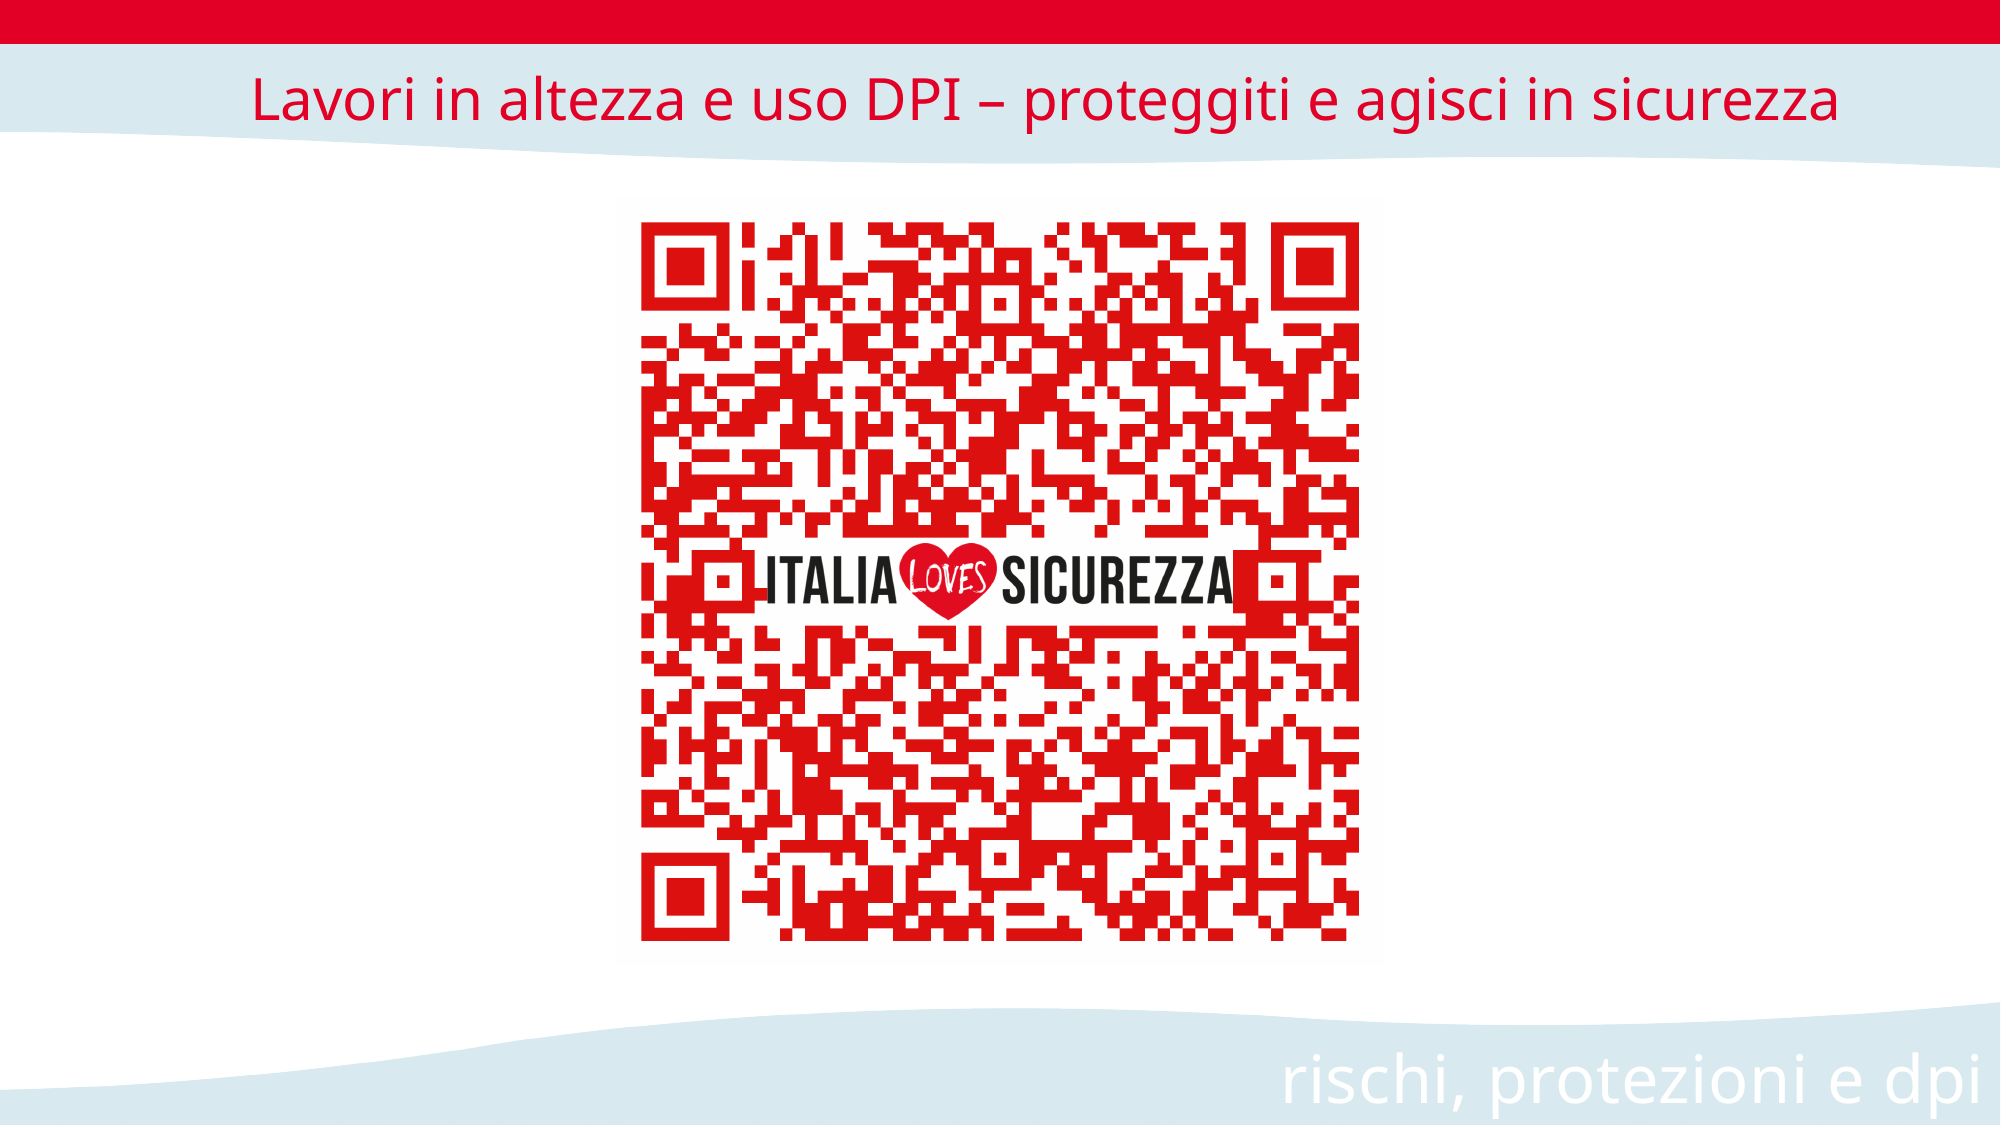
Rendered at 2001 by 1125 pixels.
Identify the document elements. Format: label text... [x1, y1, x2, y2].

text_box rischi, protezioni e dpi [999, 1029, 2000, 1125]
text_box Lavori in altezza e uso DPI – proteggiti e agisci in sicurezza [217, 39, 1890, 162]
picture [616, 197, 1384, 966]
picture [0, 1002, 2001, 1125]
picture [0, 44, 2000, 168]
